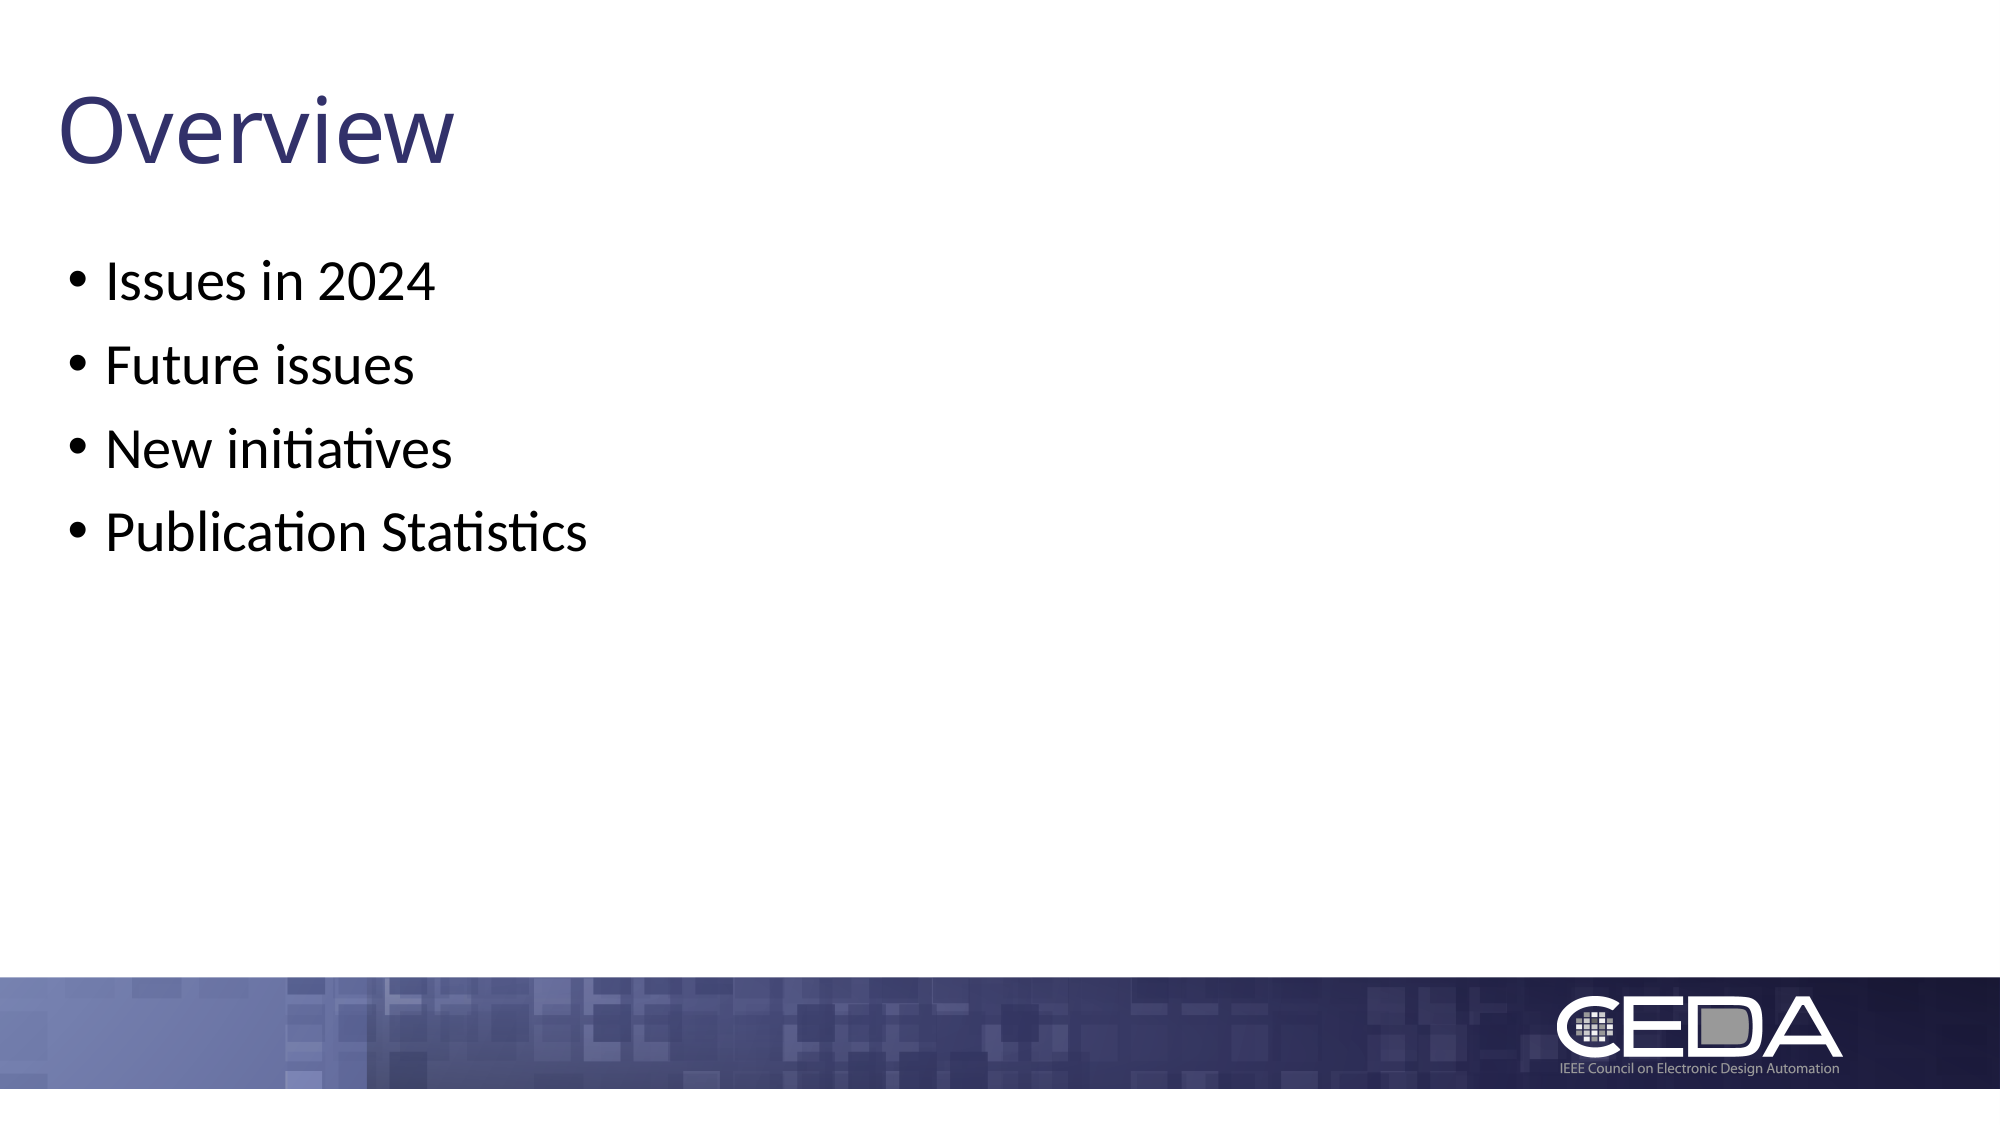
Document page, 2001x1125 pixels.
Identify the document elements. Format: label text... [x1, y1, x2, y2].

picture [0, 0, 2000, 1125]
list Issues in 2024 Future issues New initiatives Publication Statistics [52, 242, 1463, 991]
title Overview [41, 25, 1767, 243]
